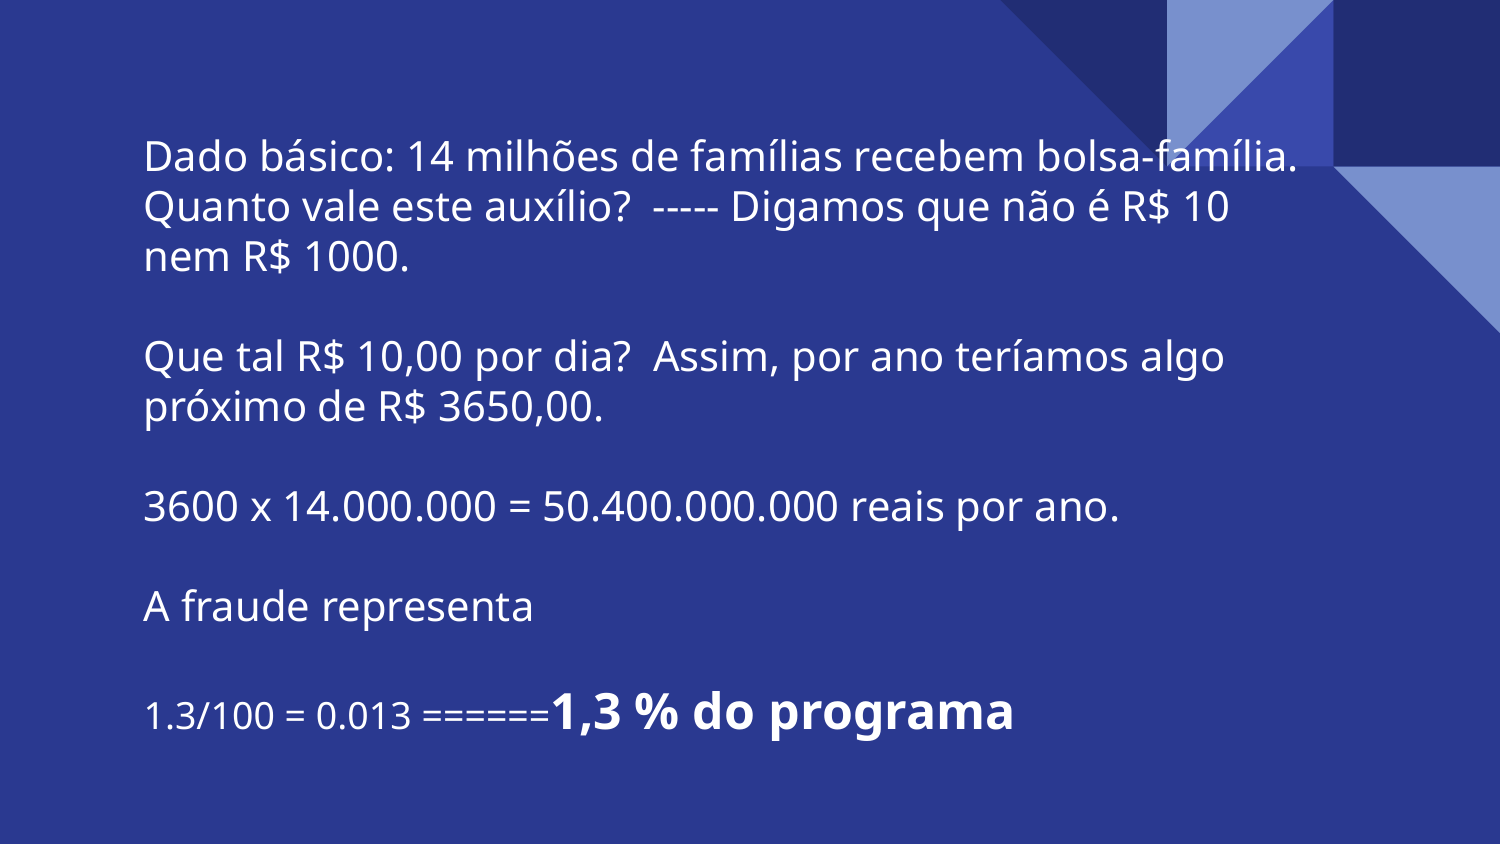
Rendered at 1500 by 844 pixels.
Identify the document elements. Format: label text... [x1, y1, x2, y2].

text_box Dado básico: 14 milhões de famílias recebem bolsa-família. Quanto vale este auxílio? ----- Digamos que não é R$ 10 nem R$ 1000. Que tal R$ 10,00 por dia? Assim, por ano teríamos algo próximo de R$ 3650,00. 3600 x 14.000.000 = 50.400.000.000 reais por ano. A fraude representa 1.3/100 = 0.013 ======1,3 % do programa [128, 114, 1342, 800]
